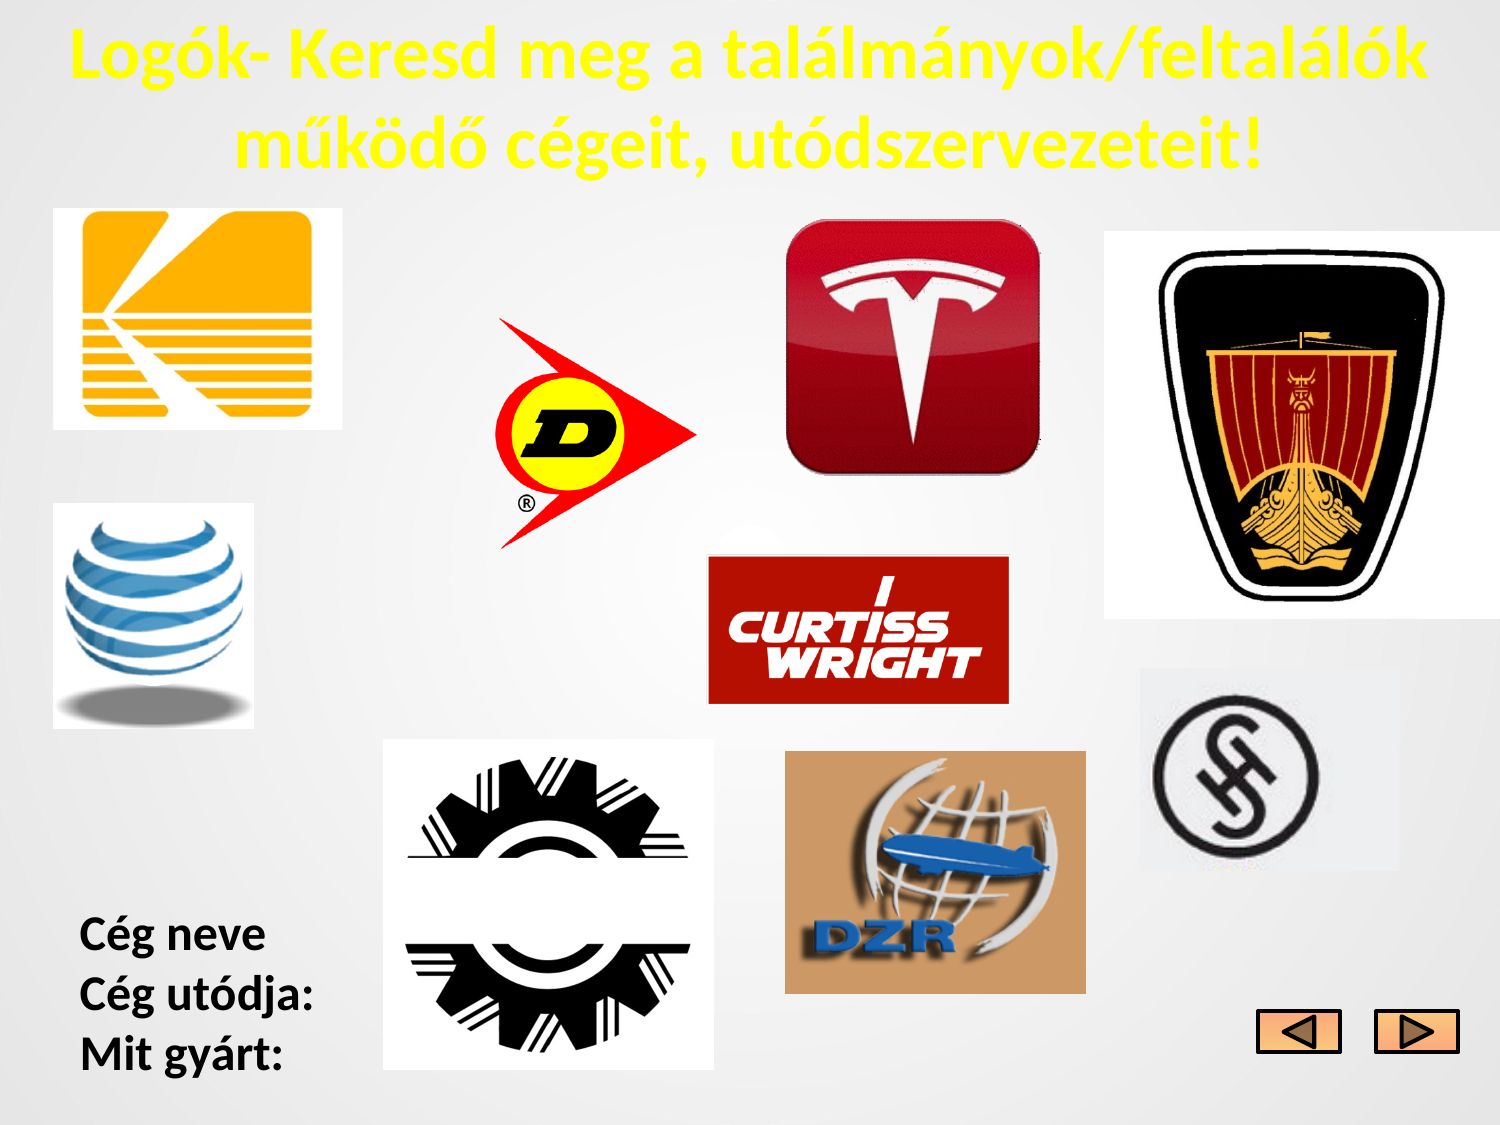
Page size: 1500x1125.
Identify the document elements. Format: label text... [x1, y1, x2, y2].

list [702, 550, 1015, 711]
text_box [383, 739, 714, 1070]
picture [52, 503, 255, 729]
text_box Cég neve Cég utódja: Mit gyárt: [64, 893, 420, 1088]
text_box [1256, 1009, 1342, 1054]
text_box [1374, 1009, 1460, 1054]
picture [785, 751, 1086, 995]
title Logók- Keresd meg a találmányok/feltalálók működő cégeit, utódszervezeteit! [0, 0, 1500, 188]
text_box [1104, 231, 1500, 619]
picture [52, 207, 1041, 553]
picture [1139, 668, 1400, 871]
